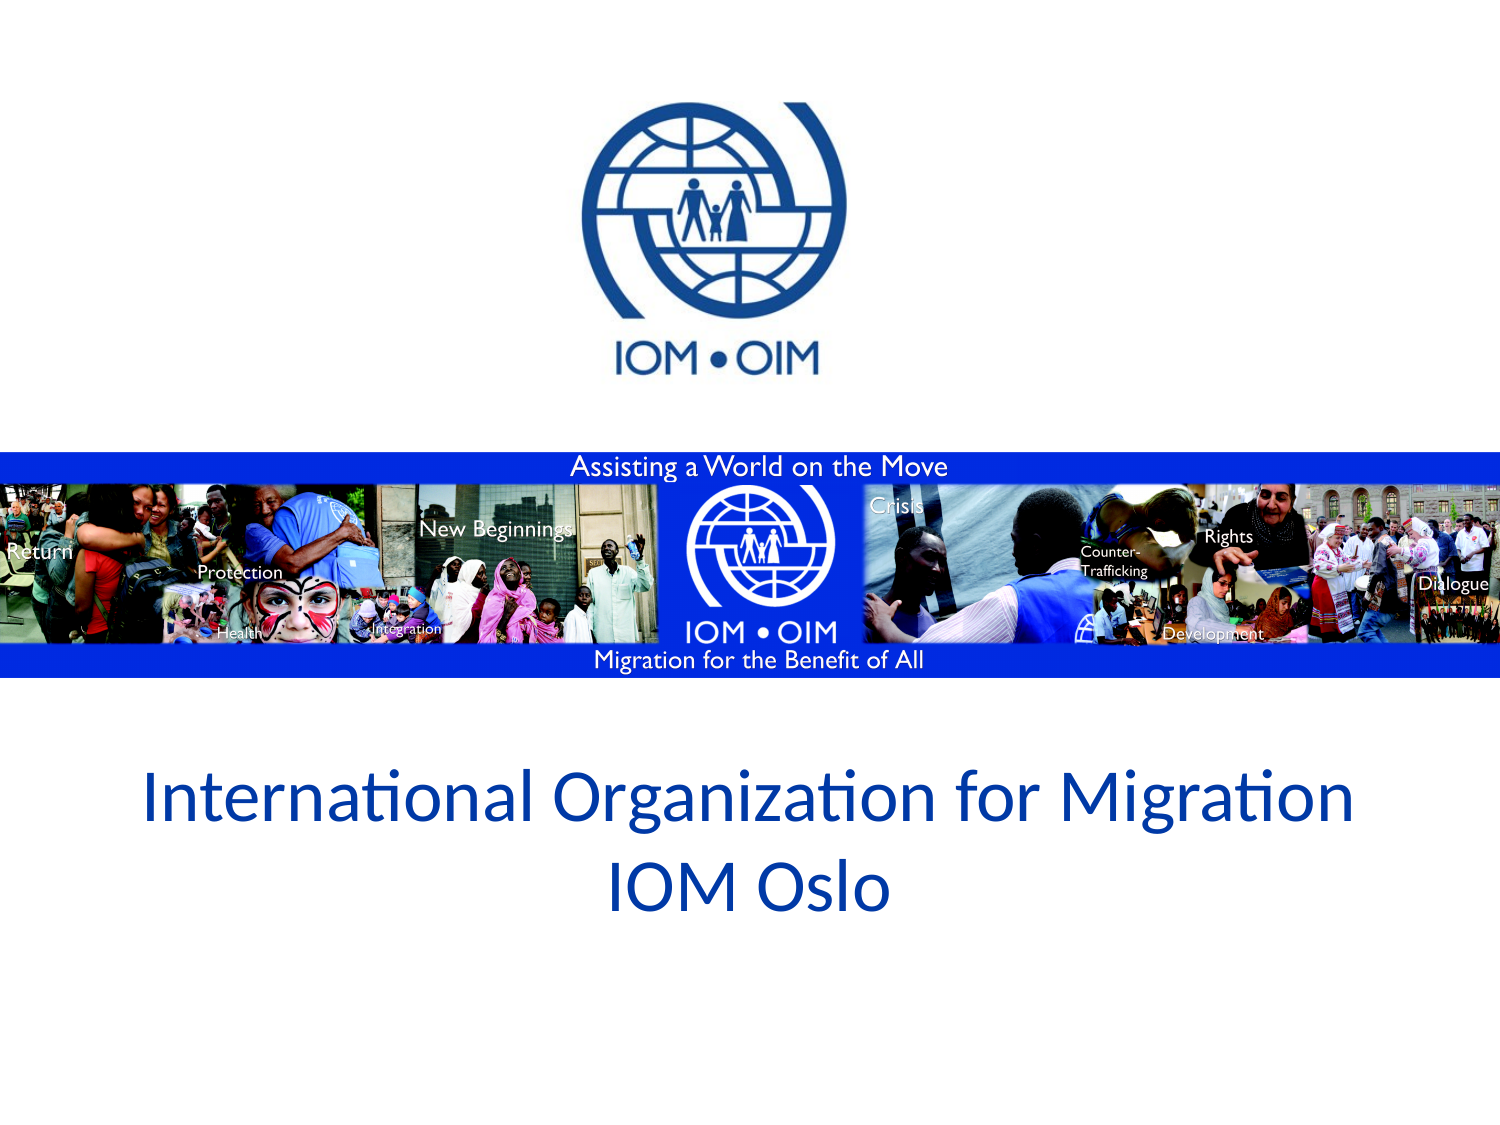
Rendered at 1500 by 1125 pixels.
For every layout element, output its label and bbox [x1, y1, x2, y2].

picture [0, 452, 1500, 678]
picture [549, 66, 880, 397]
